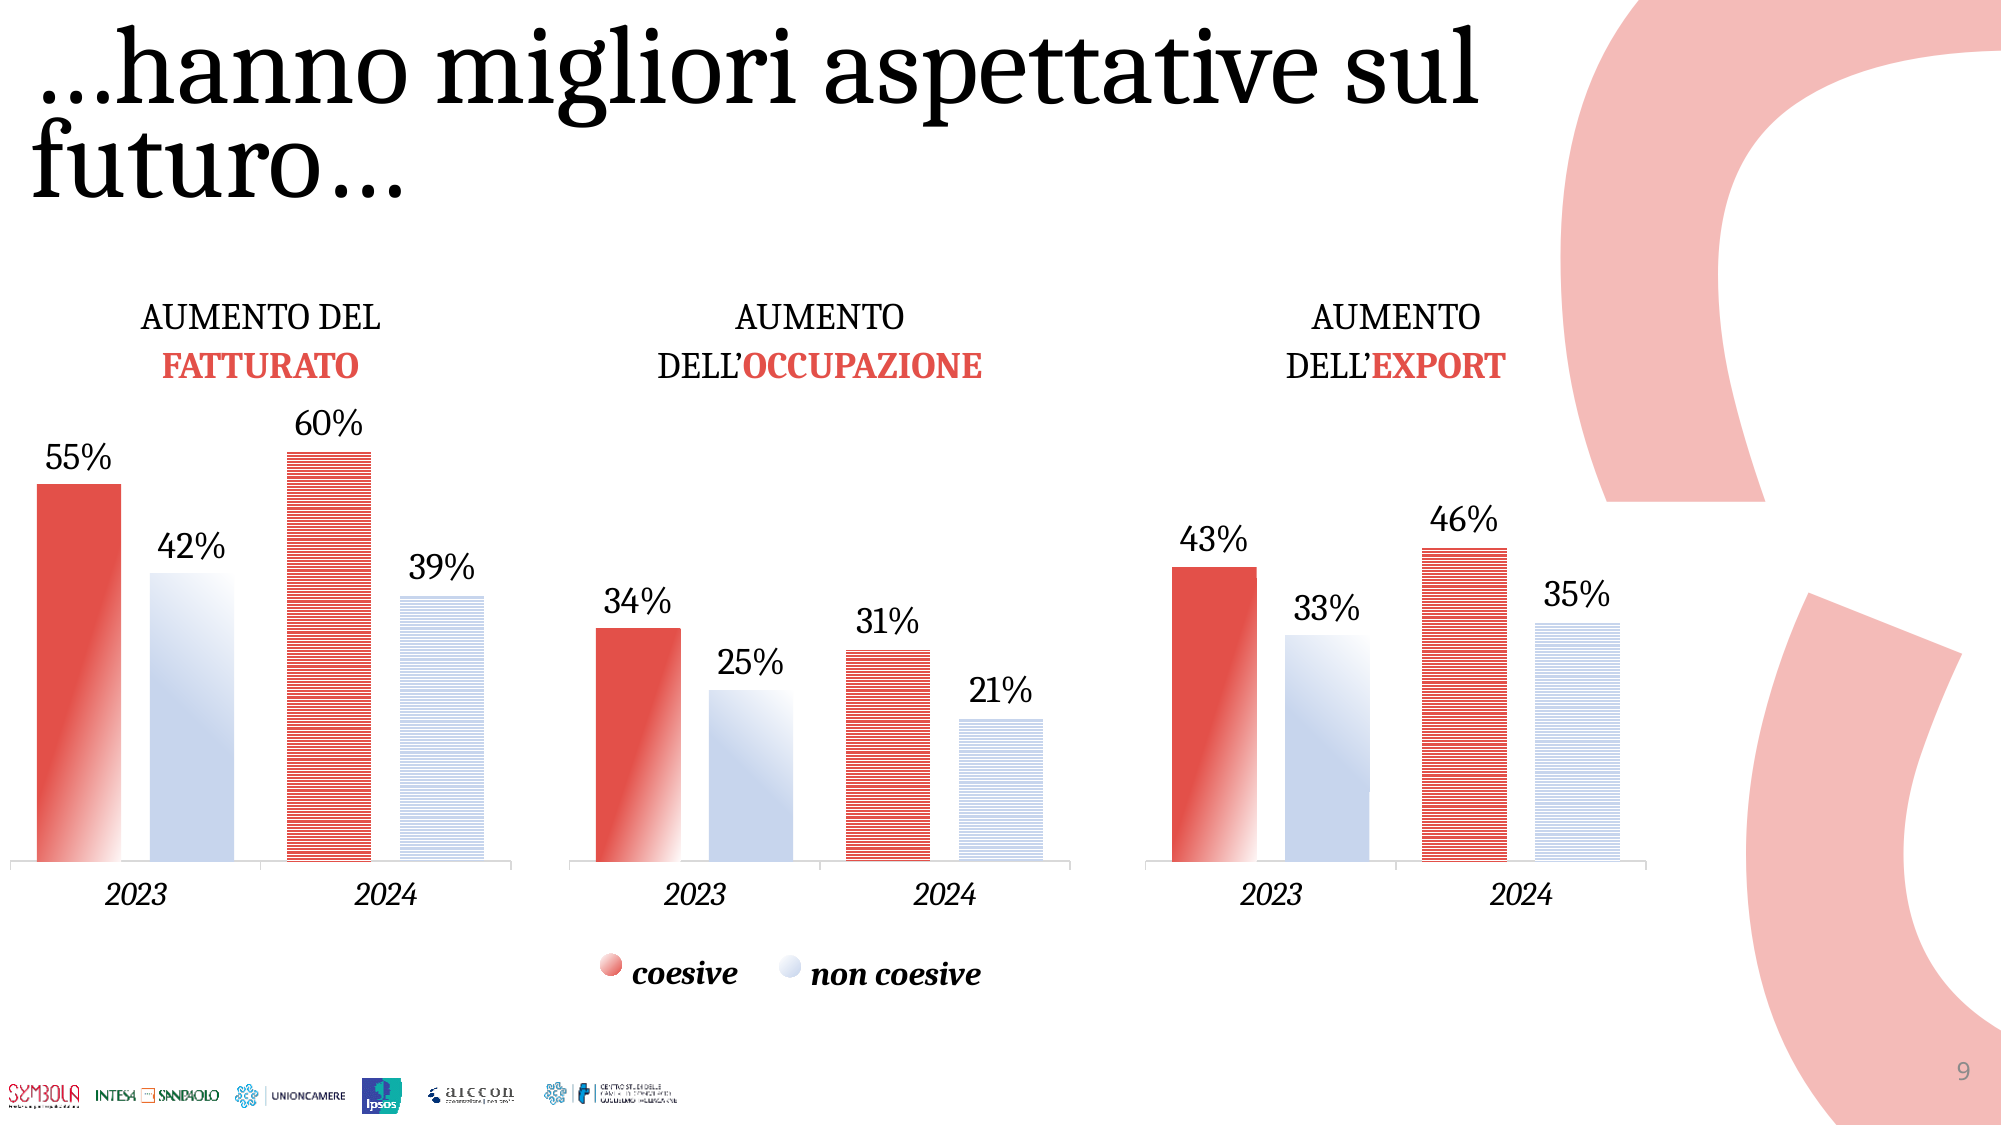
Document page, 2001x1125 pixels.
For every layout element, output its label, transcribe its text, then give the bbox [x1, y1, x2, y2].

chart [0, 371, 522, 925]
text_box AUMENTO DELL’OCCUPAZIONE [624, 281, 1015, 371]
text_box …hanno migliori aspettative sul futuro… [15, 13, 1563, 239]
chart [558, 371, 1081, 925]
picture [419, 1078, 523, 1114]
picture [95, 1088, 219, 1103]
picture [362, 1078, 402, 1114]
text_box AUMENTO DELL’EXPORT [1201, 281, 1591, 371]
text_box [779, 944, 1083, 1000]
chart [1135, 371, 1657, 925]
picture [235, 1084, 345, 1108]
text_box AUMENTO DEL FATTURATO [65, 281, 456, 371]
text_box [599, 944, 779, 1000]
picture [9, 1084, 79, 1109]
picture [539, 1076, 685, 1111]
slide_number 9 [1535, 1042, 1986, 1103]
